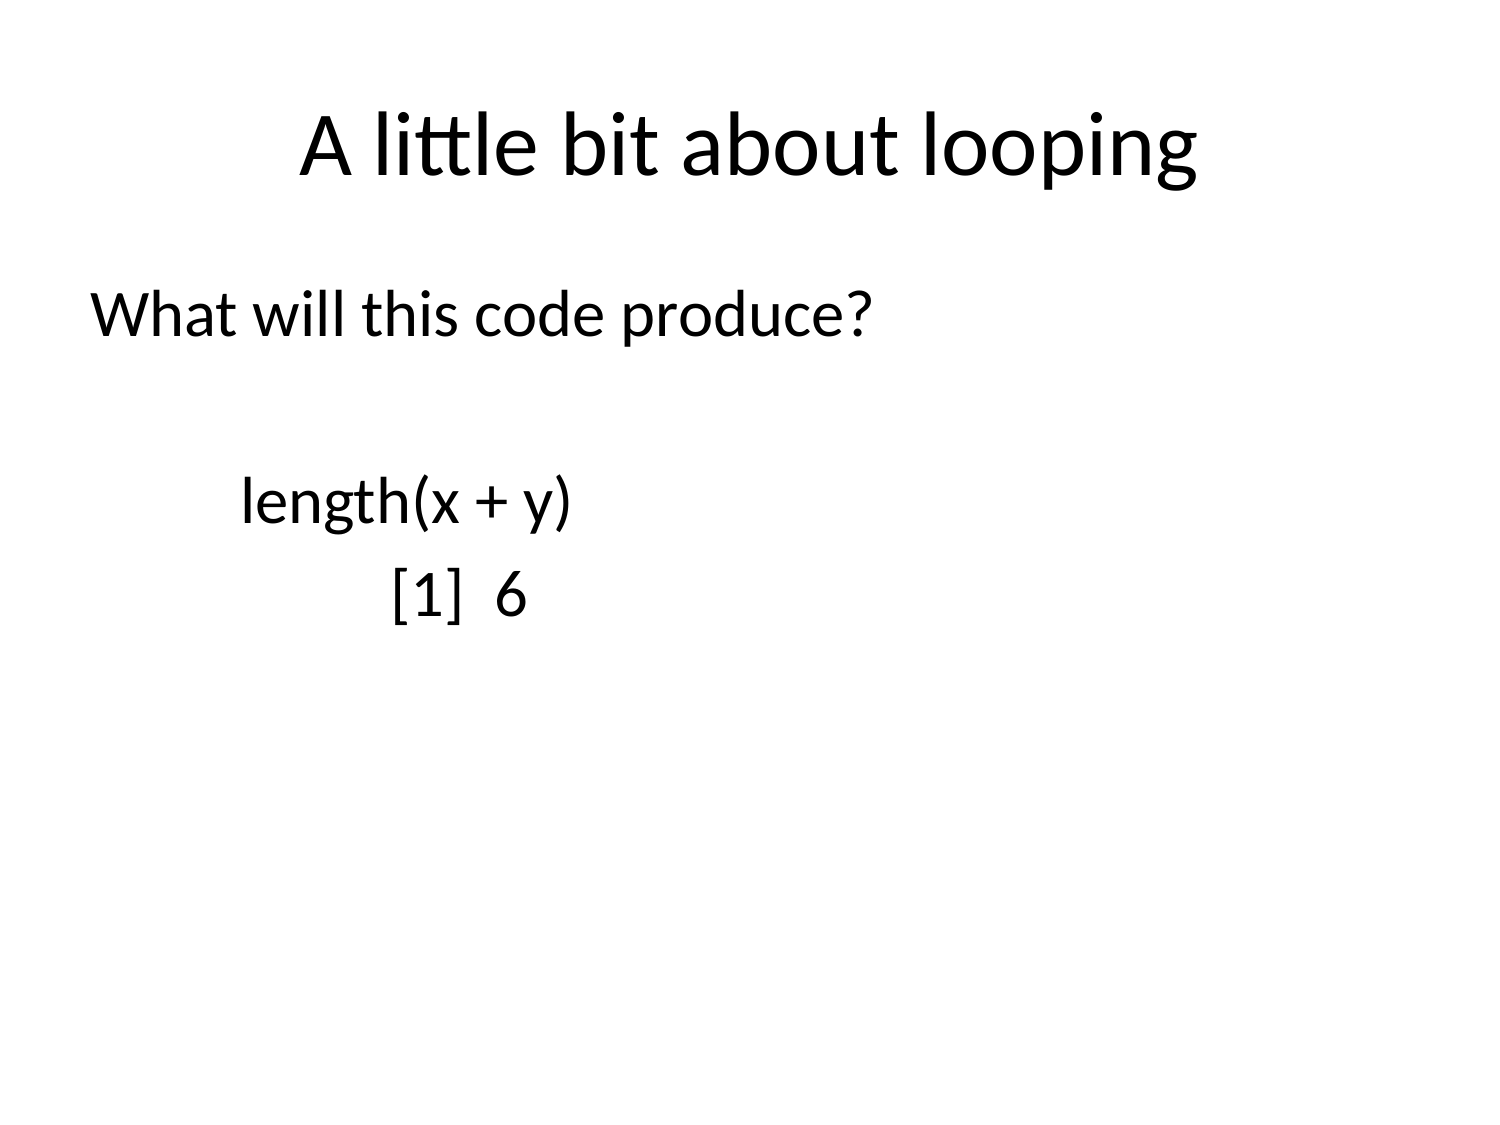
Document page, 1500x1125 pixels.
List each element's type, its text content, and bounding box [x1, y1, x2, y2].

title A little bit about looping [75, 45, 1425, 233]
list What will this code produce? length(x + y) [1] 6 [75, 262, 1425, 1005]
